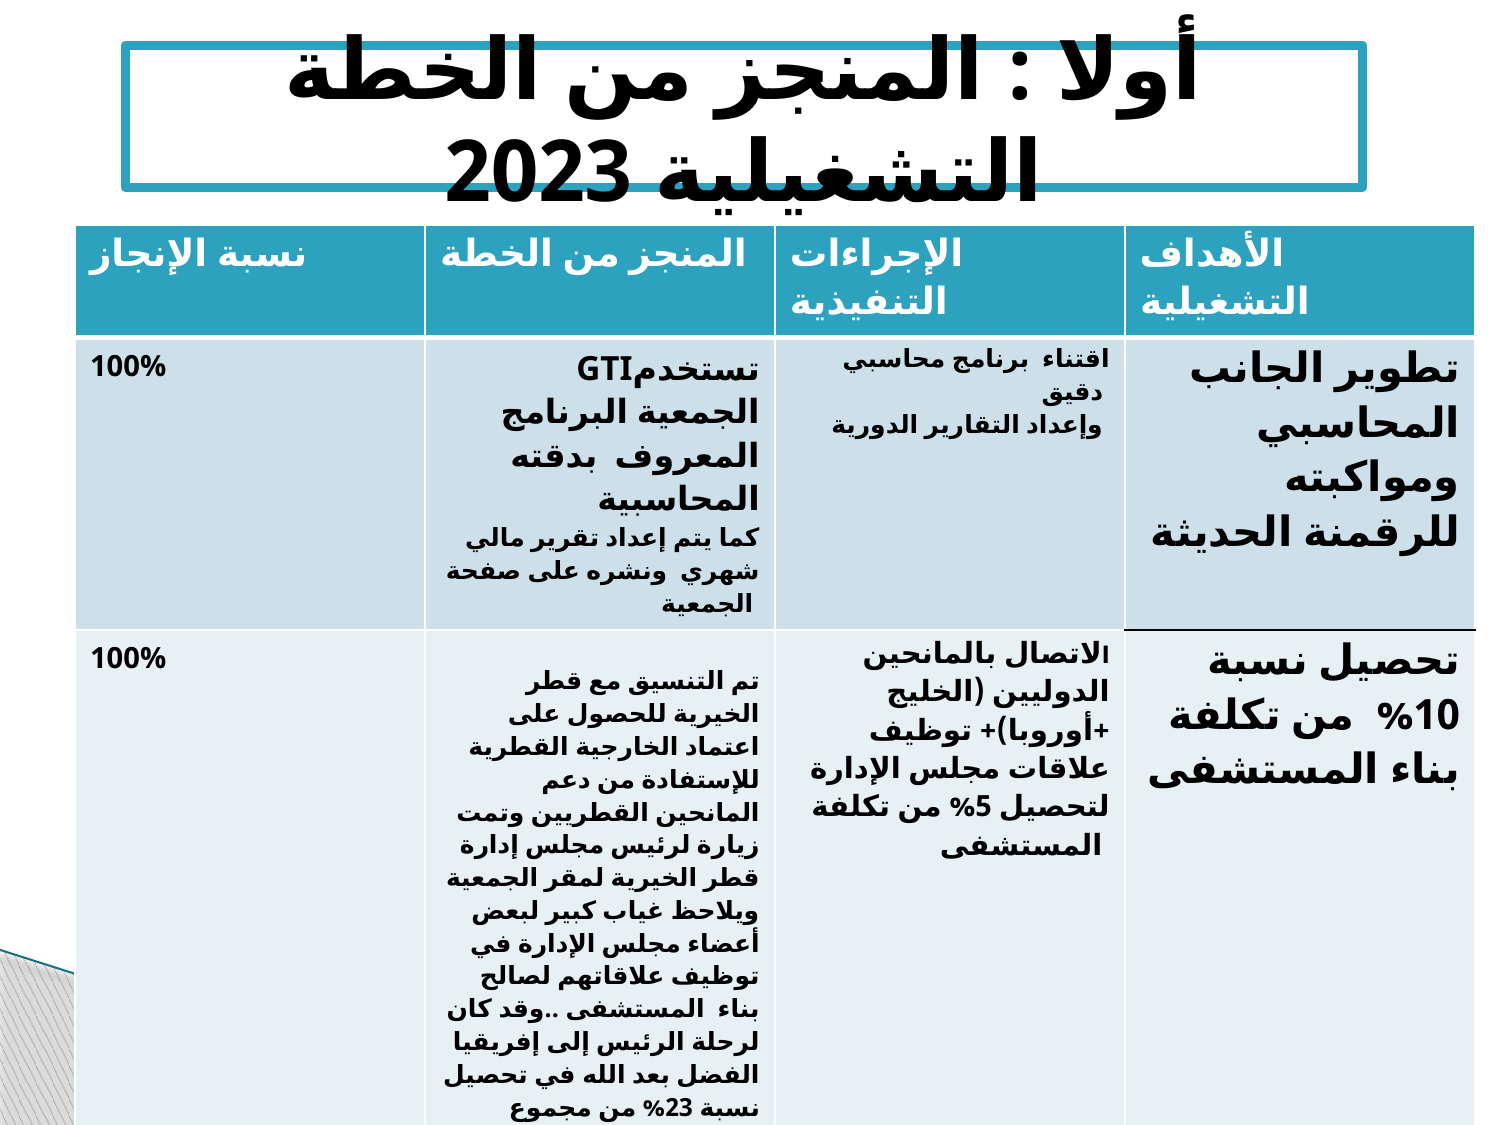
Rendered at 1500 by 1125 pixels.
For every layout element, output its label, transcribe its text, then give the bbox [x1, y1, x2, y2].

table_cell اقتناء برنامج محاسبي دقيق وإعداد التقارير الدورية [776, 340, 1124, 629]
table_header نسبة الإنجاز [76, 226, 424, 335]
table_cell تحصيل نسبة 10% من تكلفة بناء المستشفى [1126, 631, 1474, 1125]
table_cell تم التنسيق مع قطر الخيرية للحصول على اعتماد الخارجية القطرية للإستفادة من دعم المانحين القطريين وتمت زيارة لرئيس مجلس إدارة قطر الخيرية لمقر الجمعية ويلاحظ غياب كبير لبعض أعضاء مجلس الإدارة في توظيف علاقاتهم لصالح بناء المستشفى ..وقد كان لرحلة الرئيس إلى إفريقيا الفضل بعد الله في تحصيل نسبة 23% من مجموع تكلفة العقد مع شركة DID حيث كانت حصيلتها 226353490مليون أوقية قديمة [426, 631, 774, 1125]
table_cell الاتصال بالمانحين الدوليين (الخليج +أوروبا)+ توظيف علاقات مجلس الإدارة لتحصيل 5% من تكلفة المستشفى [776, 631, 1124, 1125]
table_header الإجراءات التنفيذية [776, 226, 1124, 335]
table_cell GTIتستخدم الجمعية البرنامج المعروف بدقته المحاسبية كما يتم إعداد تقرير مالي شهري ونشره على صفحة الجمعية [426, 340, 774, 629]
table_cell 100% [76, 631, 424, 1125]
table_cell 100% [76, 340, 424, 629]
table_header الأهداف التشغيلية [1126, 226, 1474, 335]
title أولا : المنجز من الخطة التشغيلية 2023 [121, 41, 1367, 192]
table_cell تطوير الجانب المحاسبي ومواكبته للرقمنة الحديثة [1126, 340, 1474, 629]
table_header المنجز من الخطة [426, 226, 774, 335]
